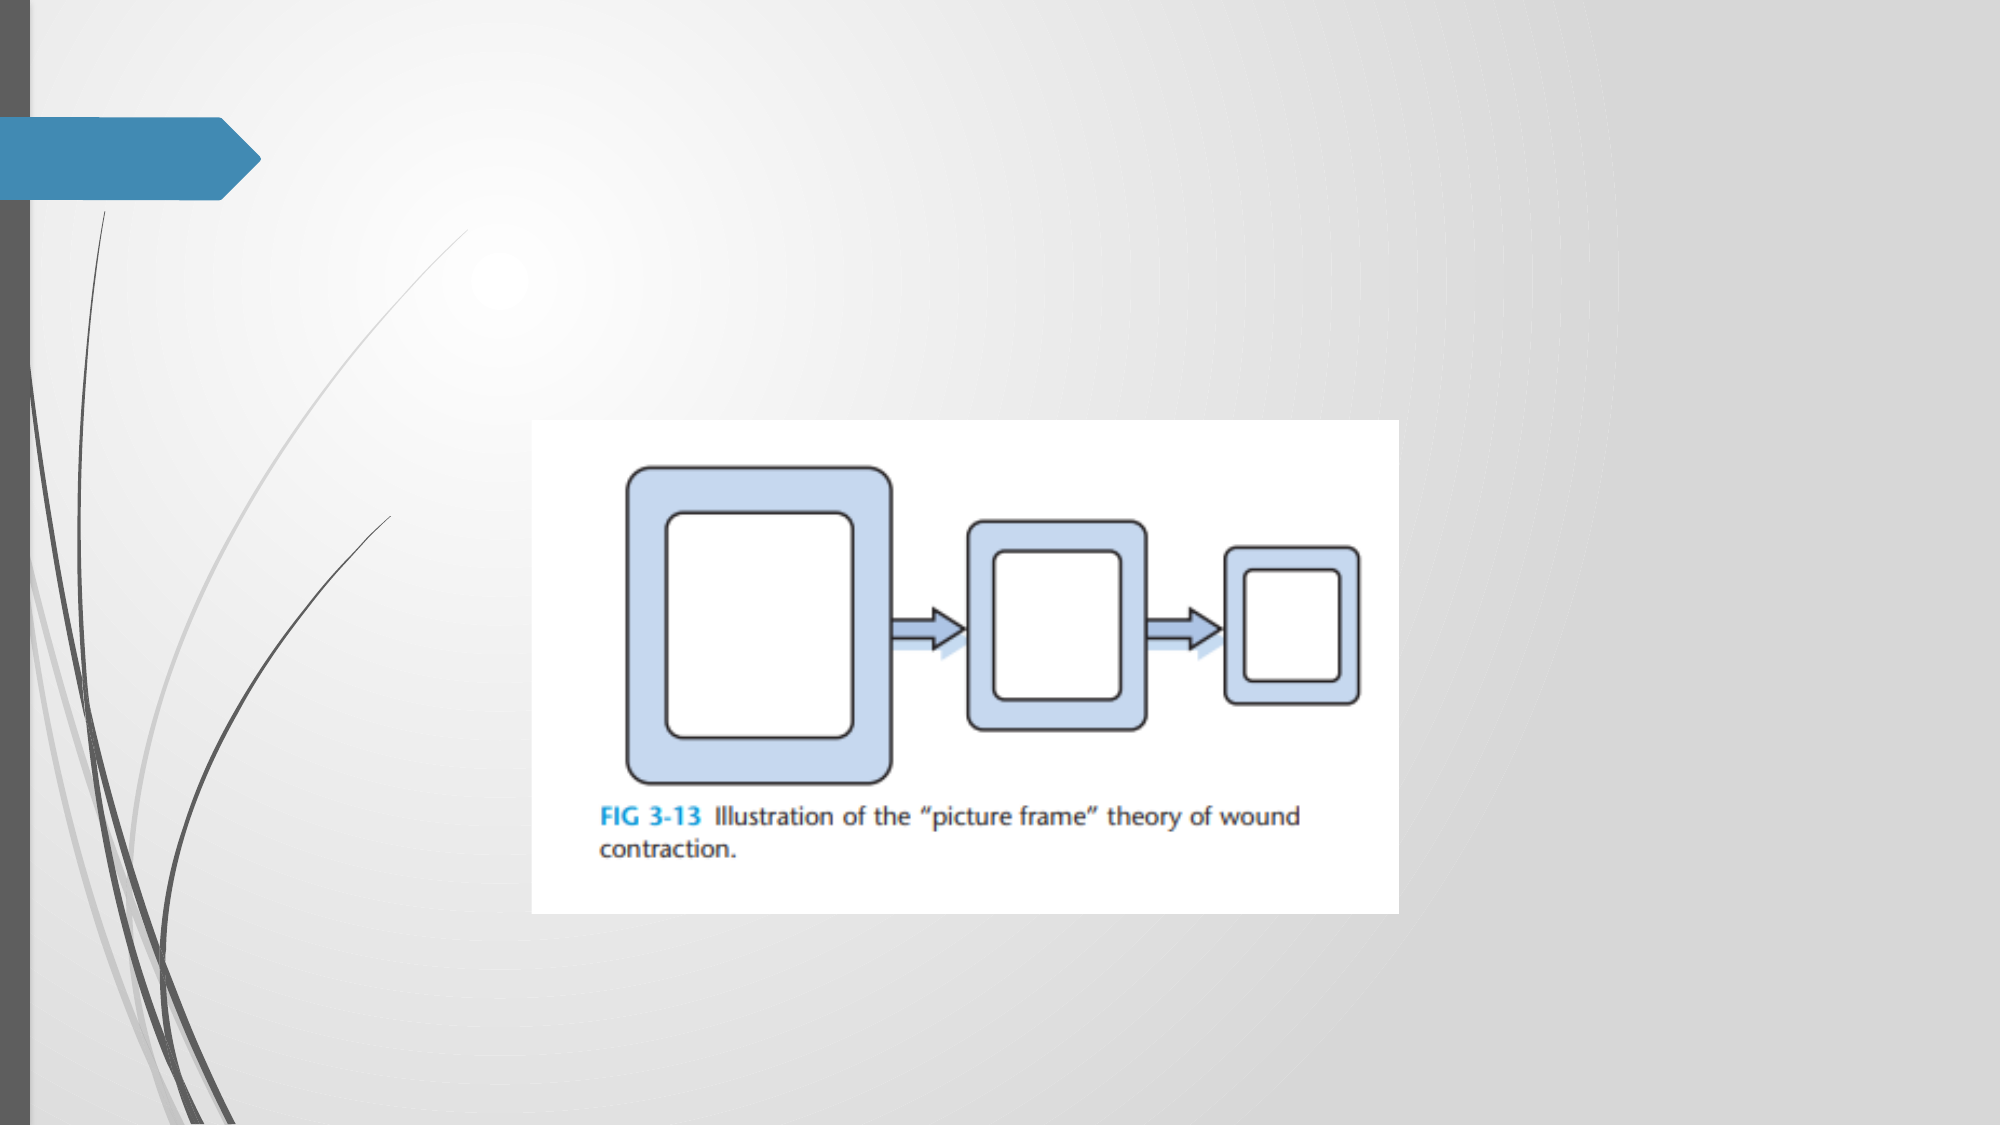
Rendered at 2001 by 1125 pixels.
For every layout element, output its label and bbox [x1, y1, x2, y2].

list [531, 419, 1400, 915]
